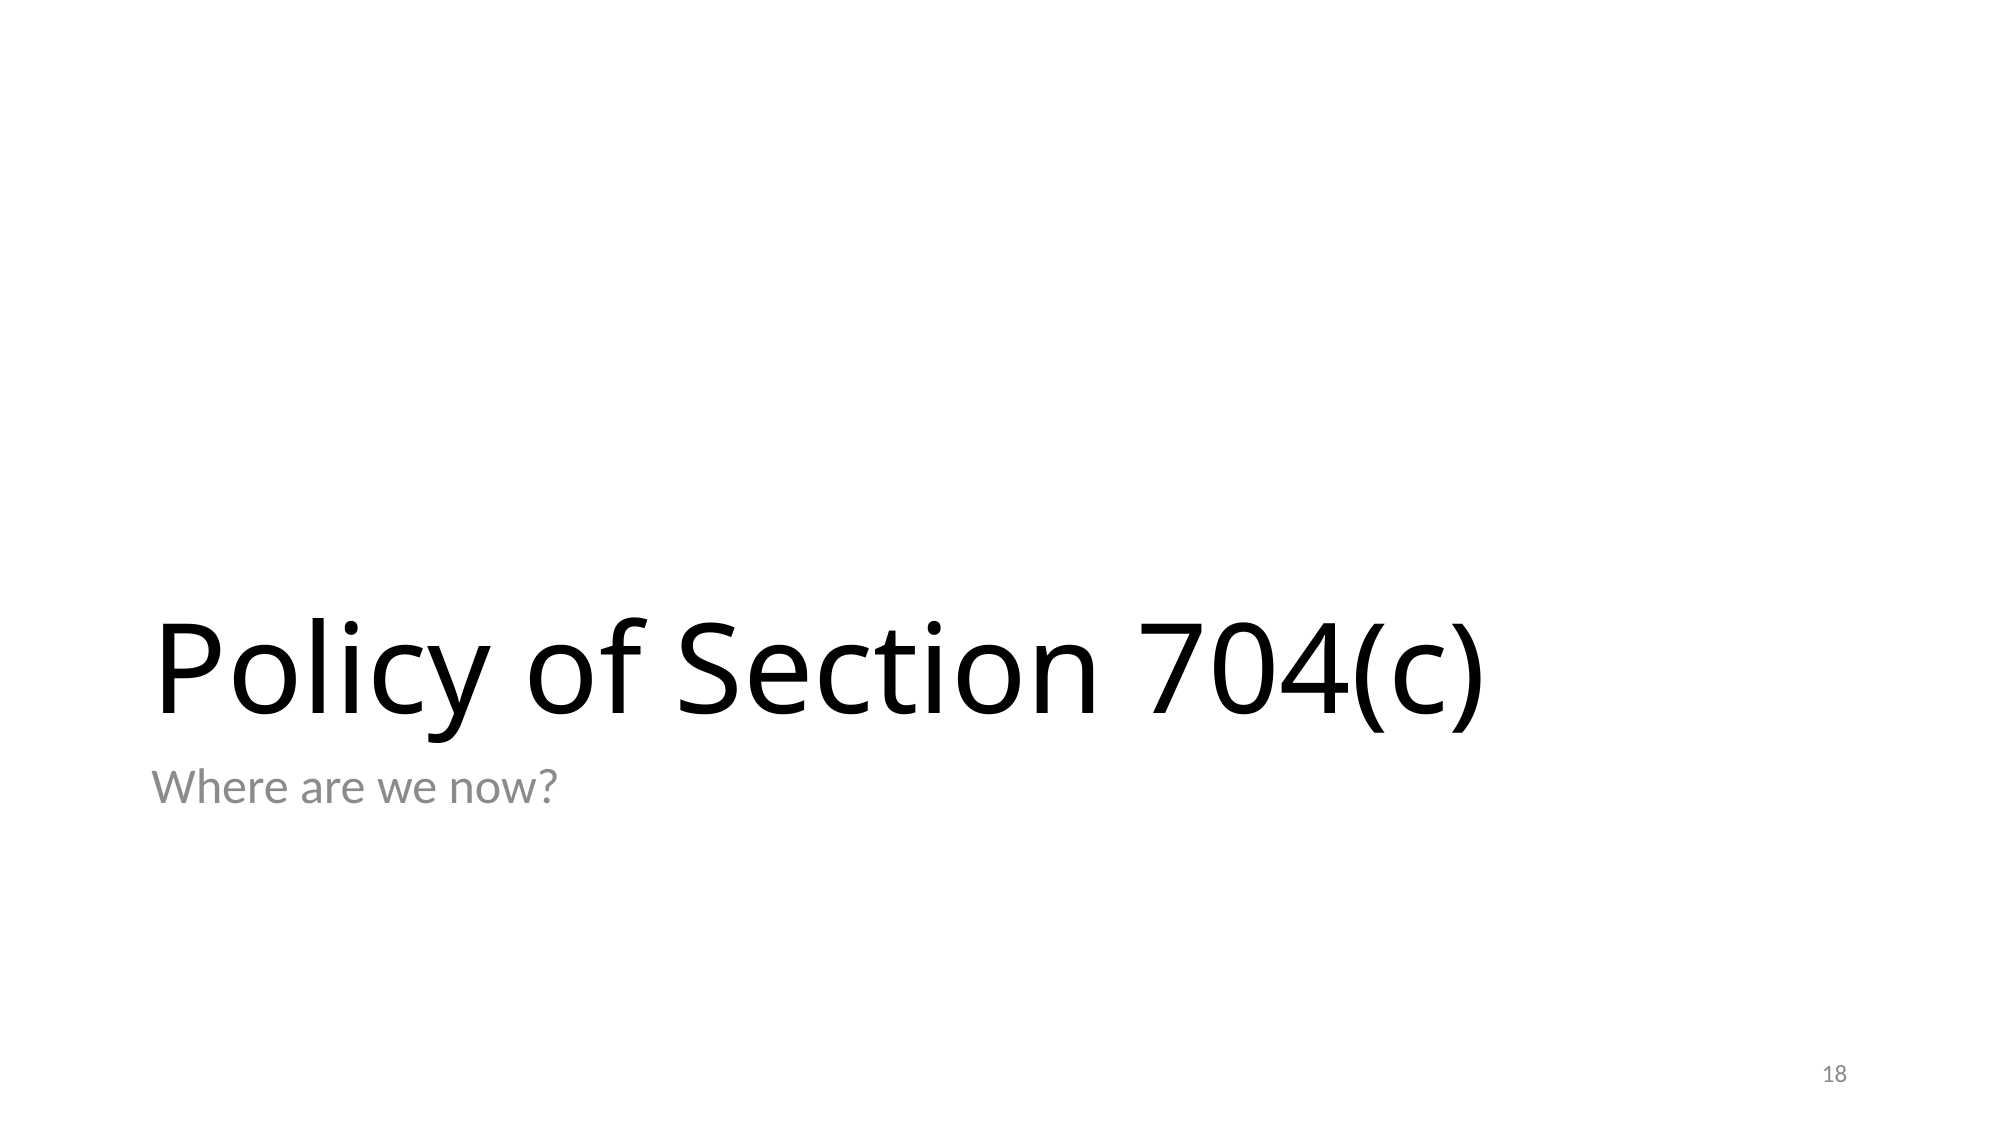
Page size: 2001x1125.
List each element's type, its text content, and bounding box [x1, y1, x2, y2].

title Policy of Section 704(c) [136, 280, 1862, 749]
slide_number 18 [1412, 1042, 1863, 1103]
list Where are we now? [136, 752, 1862, 999]
